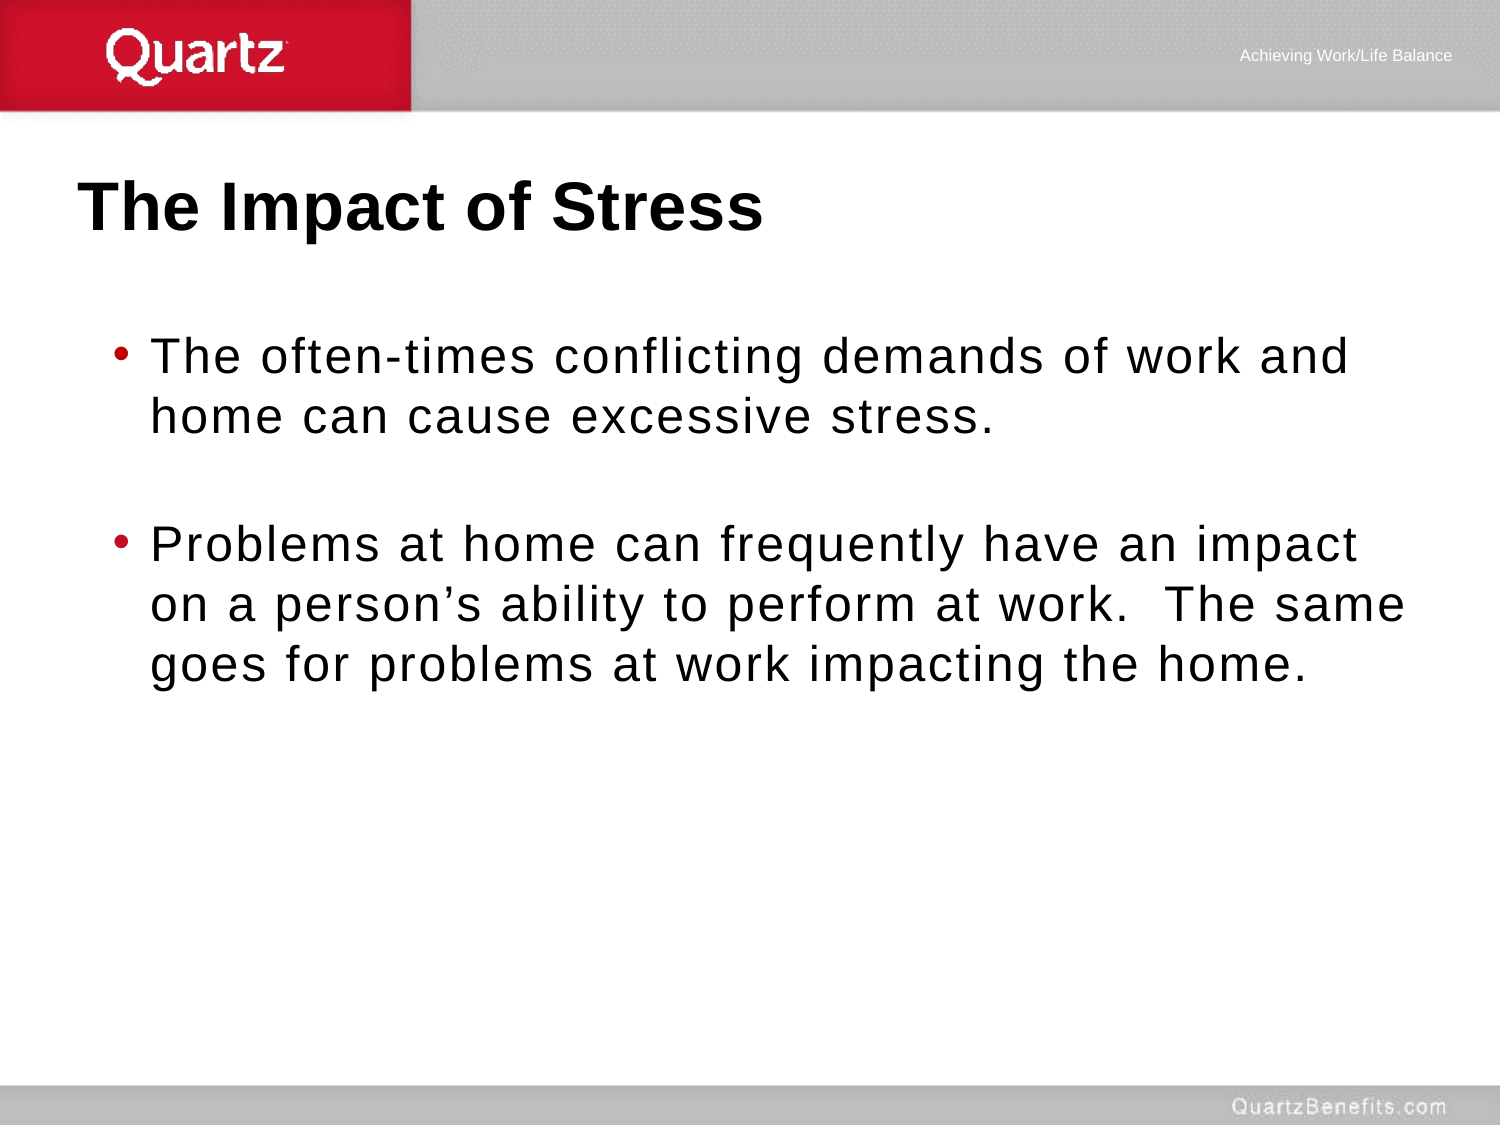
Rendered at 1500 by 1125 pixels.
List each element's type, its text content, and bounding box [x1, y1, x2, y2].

text_box Achieving Work/Life Balance [1224, 37, 1475, 73]
picture [0, 0, 1500, 125]
list The often-times conflicting demands of work and home can cause excessive stress. Problems at home can frequently have an impact on a person’s ability to perform at work. The same goes for problems at work impacting the home. [112, 323, 1421, 951]
picture [0, 1081, 1500, 1125]
text_box The Impact of Stress [62, 149, 1339, 256]
